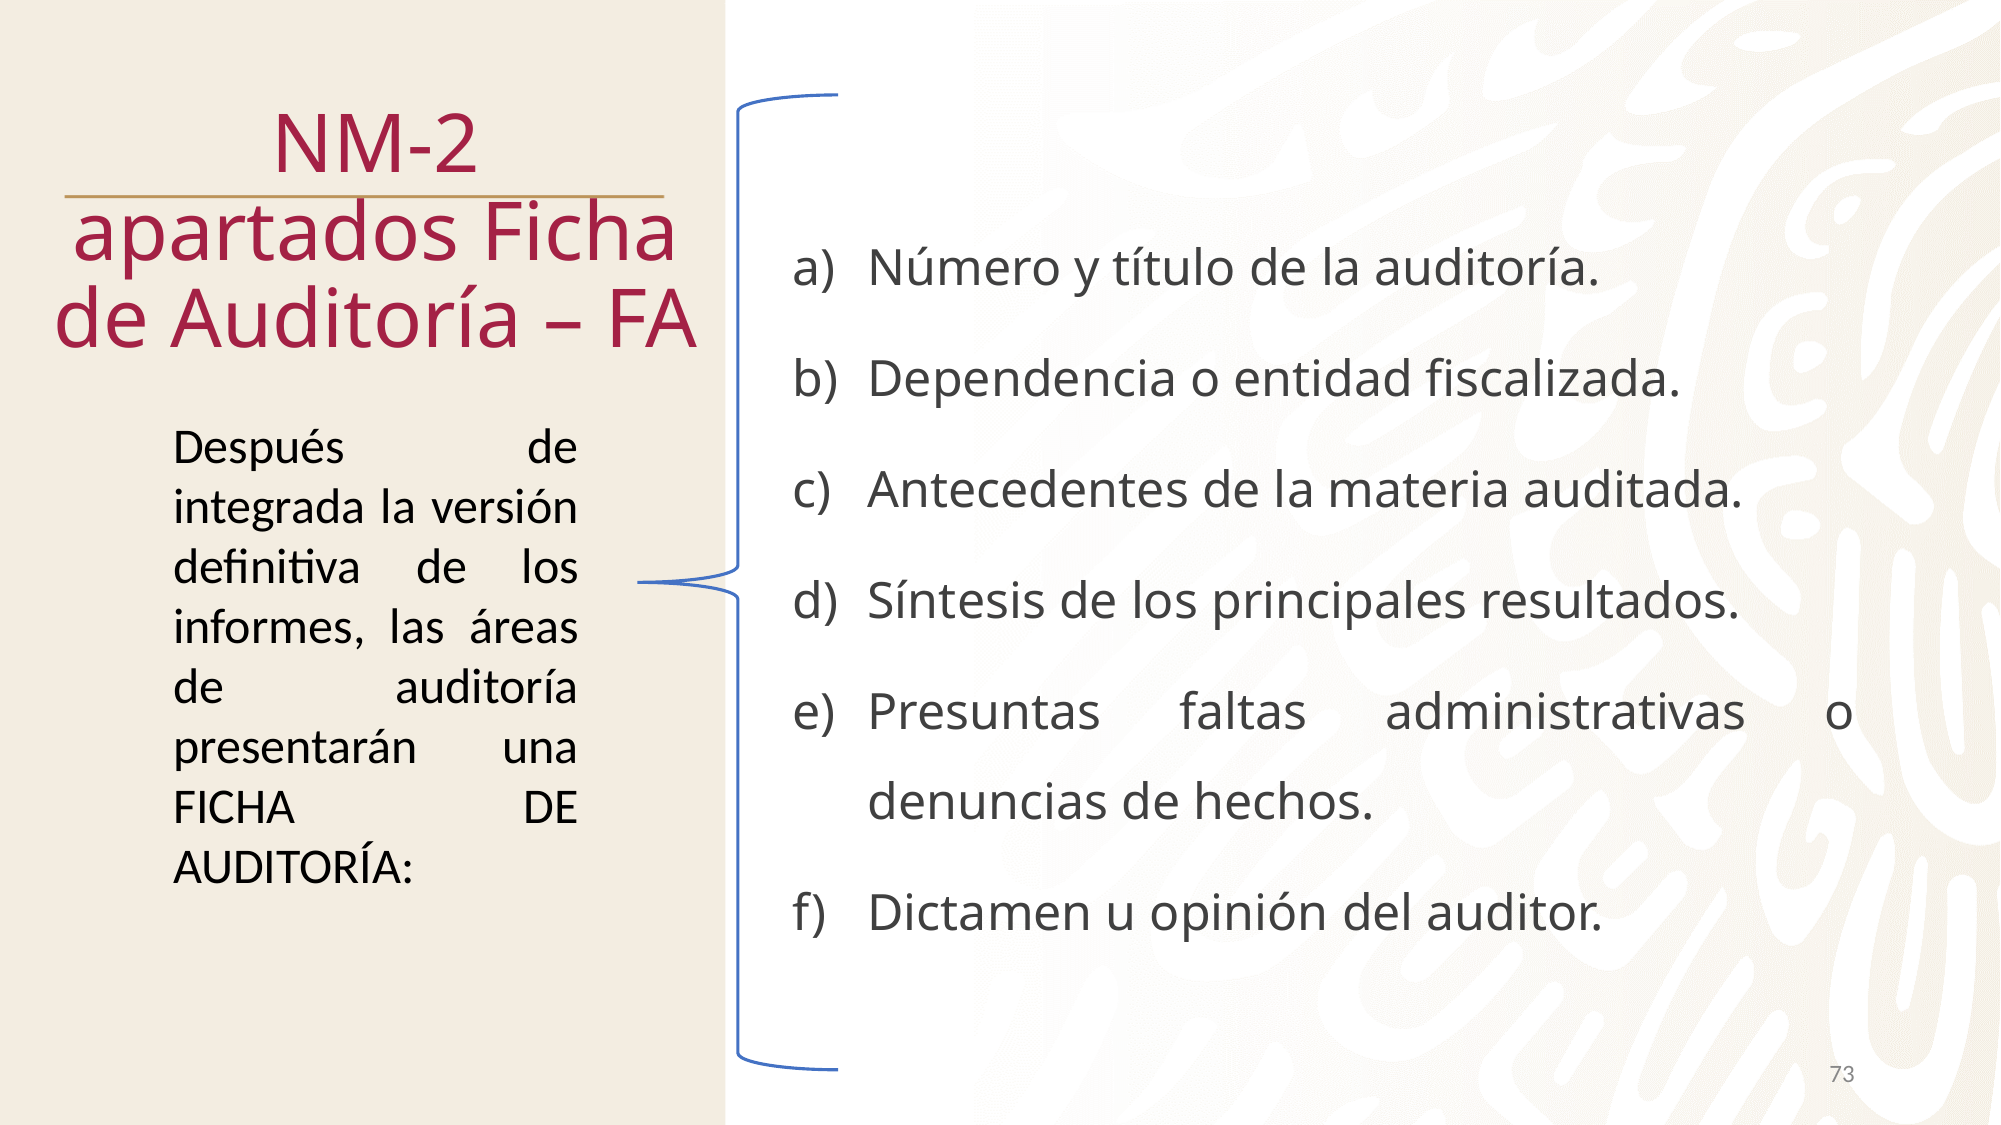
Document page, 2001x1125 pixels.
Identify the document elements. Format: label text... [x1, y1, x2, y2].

list Número y título de la auditoría. Dependencia o entidad fiscalizada. Antecedentes de la materia auditada. Síntesis de los principales resultados. Presuntas faltas administrativas o denuncias de hechos. Dictamen u opinión del auditor. [839, 197, 1864, 1014]
text_box [637, 94, 839, 1070]
text_box Después de integrada la versión definitiva de los informes, las áreas de auditoría presentarán una FICHA DE AUDITORÍA: [158, 405, 594, 901]
title NM-2 apartados Ficha de Auditoría – FA [44, 94, 708, 376]
slide_number 73 [1818, 1050, 1863, 1096]
picture [0, 0, 2001, 1125]
